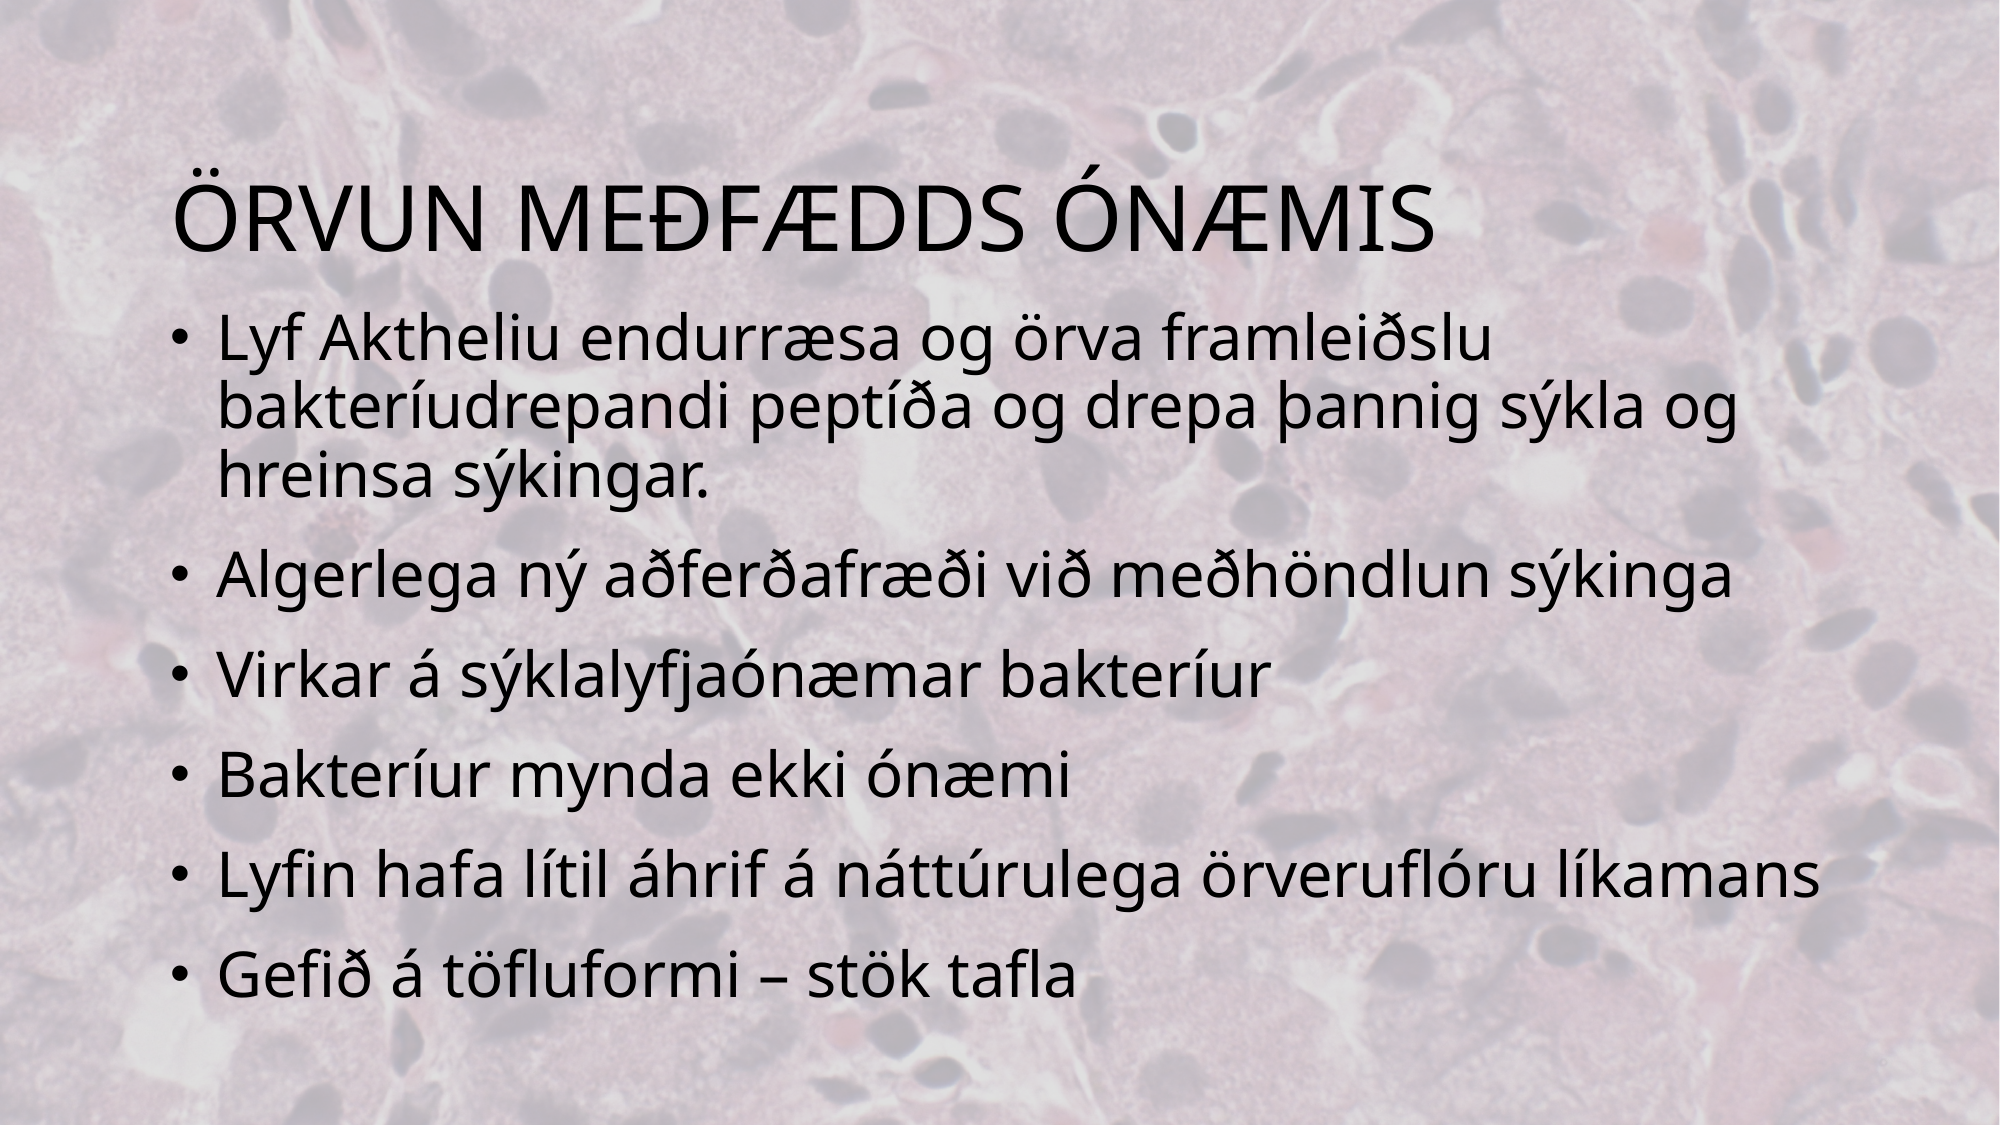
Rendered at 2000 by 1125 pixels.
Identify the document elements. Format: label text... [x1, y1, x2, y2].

list Lyf Aktheliu endurræsa og örva framleiðslu bakteríudrepandi peptíða og drepa þannig sýkla og hreinsa sýkingar. Algerlega ný aðferðafræði við meðhöndlun sýkinga Virkar á sýklalyfjaónæmar bakteríur Bakteríur mynda ekki ónæmi Lyfin hafa lítil áhrif á náttúrulega örveruflóru líkamans Gefið á töfluformi – stök tafla [149, 295, 1850, 1030]
title Örvun meðfædds ónæmis [149, 79, 1850, 280]
